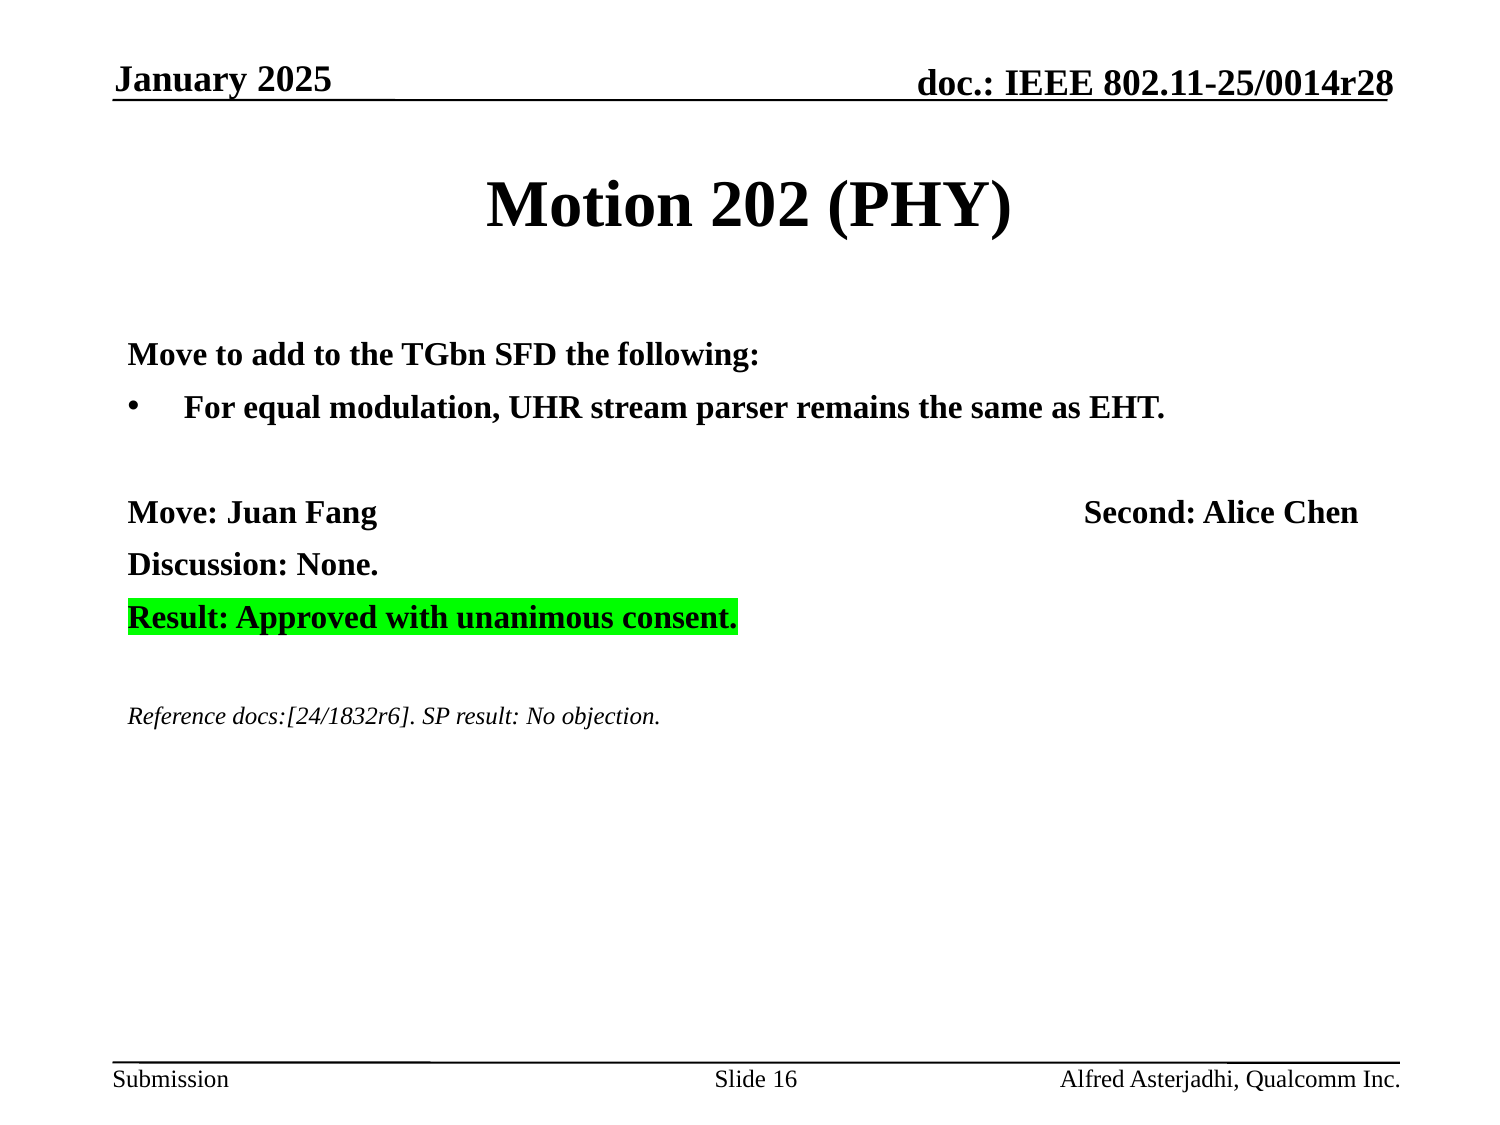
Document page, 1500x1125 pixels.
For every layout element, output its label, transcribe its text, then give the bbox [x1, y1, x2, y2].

slide_number Slide 16 [712, 1061, 800, 1123]
title Motion 202 (PHY) [112, 112, 1388, 288]
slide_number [114, 54, 423, 100]
footer Alfred Asterjadhi, Qualcomm Inc. [878, 1061, 1402, 1093]
list Move to add to the TGbn SFD the following: For equal modulation, UHR stream parser remains the same as EHT. Move: Juan Fang Second: Alice Chen Discussion: None. Result: Approved with unanimous consent. Reference docs:[24/1832r6]. SP result: No objection. [112, 324, 1388, 1063]
